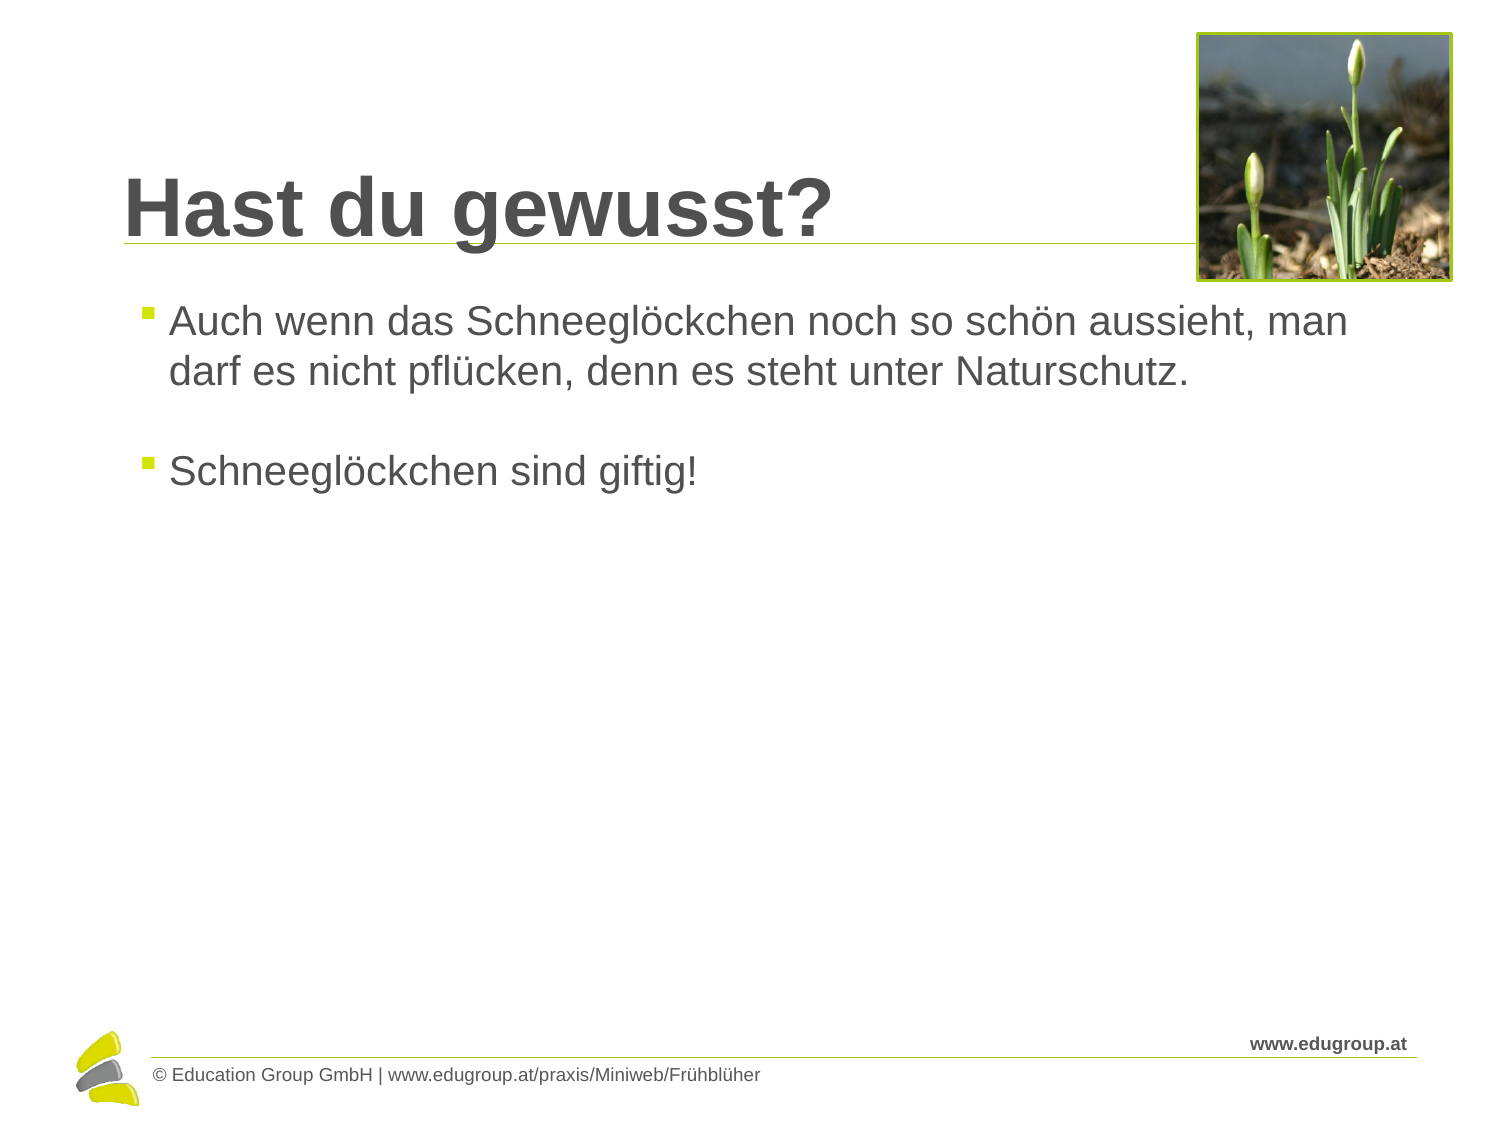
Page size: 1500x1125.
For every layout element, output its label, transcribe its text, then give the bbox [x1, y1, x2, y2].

title Hast du gewusst? [123, 66, 1193, 254]
list Auch wenn das Schneeglöckchen noch so schön aussieht, man darf es nicht pflücken, denn es steht unter Naturschutz. Schneeglöckchen sind giftig! [123, 286, 1388, 965]
picture [76, 1031, 139, 1106]
picture [1198, 34, 1450, 279]
